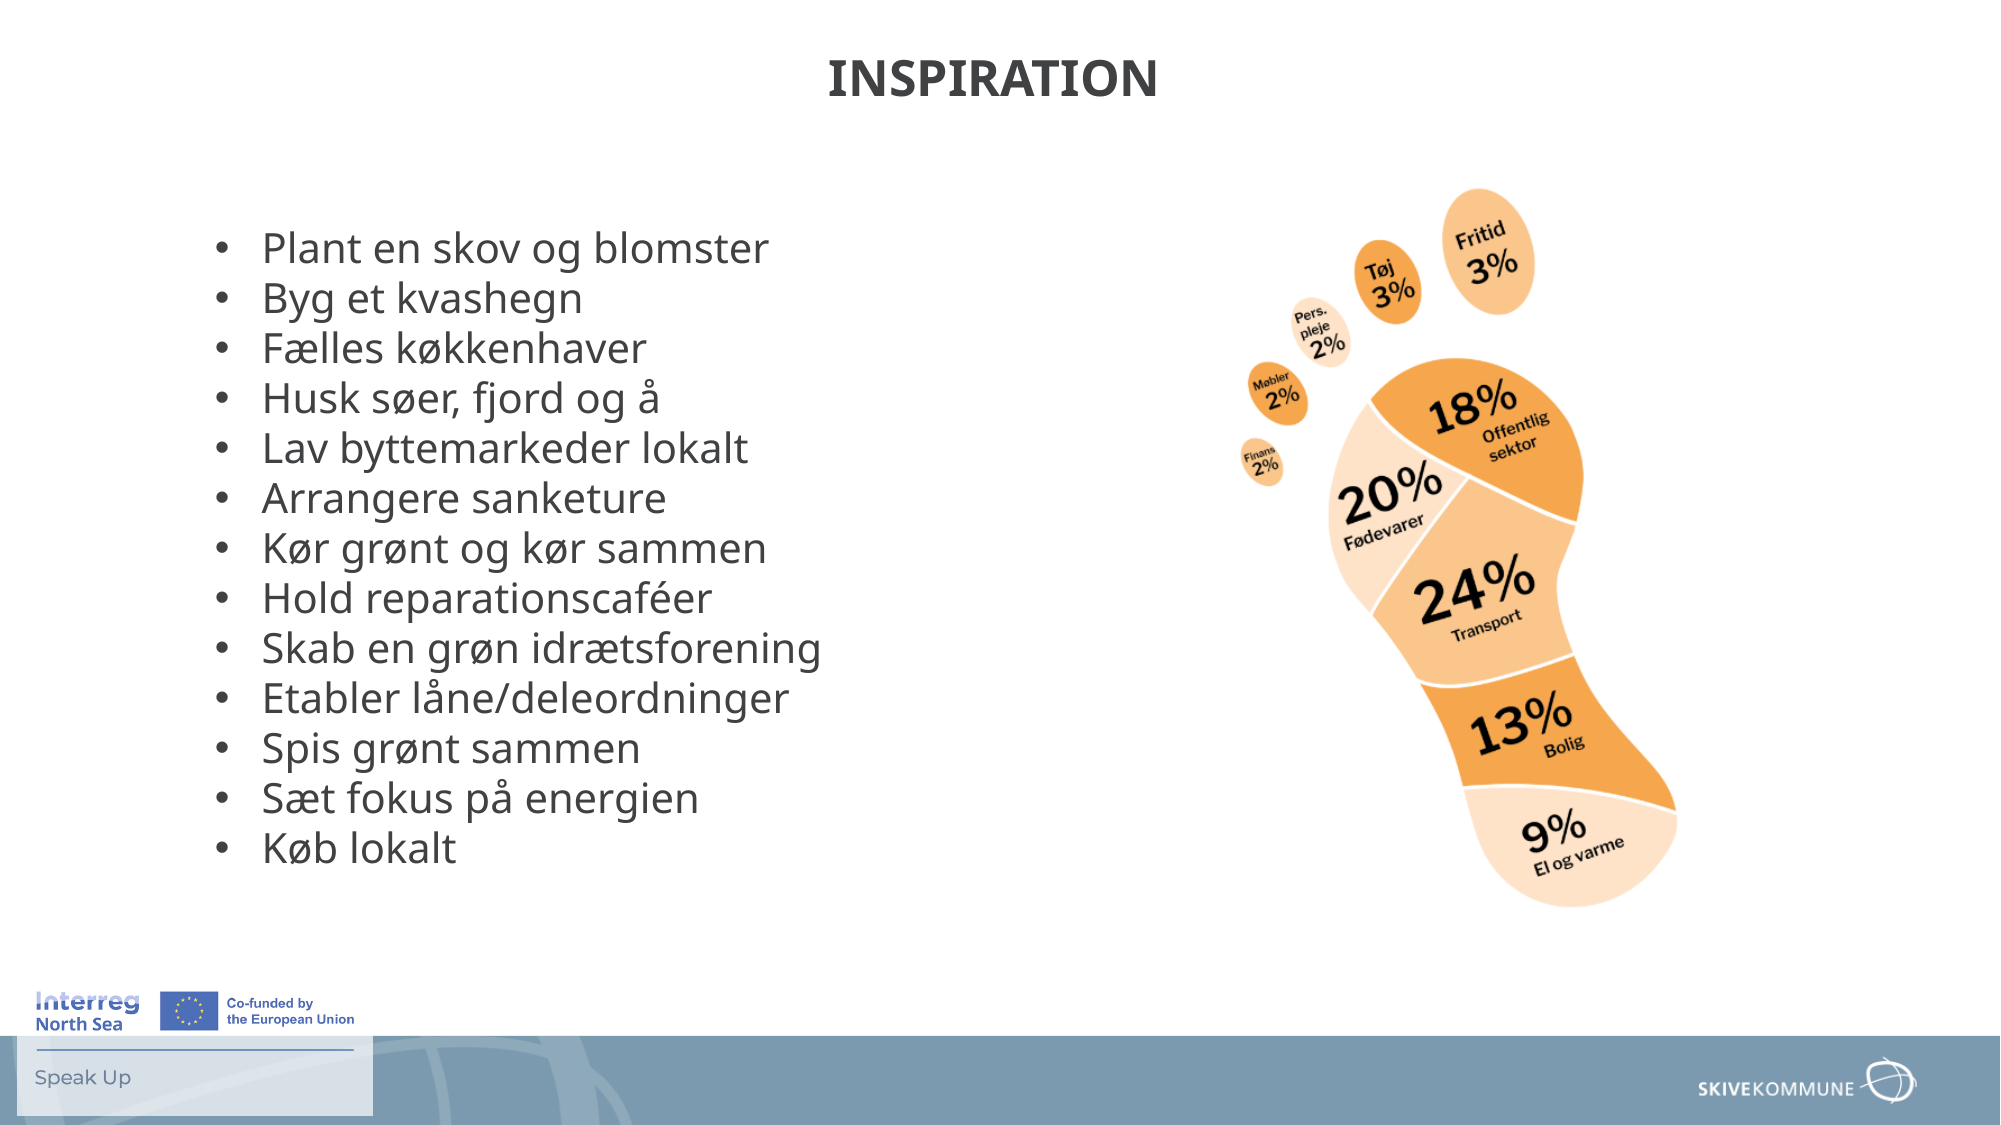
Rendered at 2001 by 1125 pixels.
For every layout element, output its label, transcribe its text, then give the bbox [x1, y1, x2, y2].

text_box Plant en skov og blomster Byg et kvashegn Fælles køkkenhaver Husk søer, fjord og å Lav byttemarkeder lokalt Arrangere sanketure Kør grønt og kør sammen Hold reparationscaféer Skab en grøn idrætsforening Etabler låne/deleordninger Spis grønt sammen Sæt fokus på energien Køb lokalt [200, 214, 1102, 880]
title INSPIRATION [56, 46, 1946, 234]
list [1102, 184, 1879, 941]
picture [0, 972, 2000, 1125]
